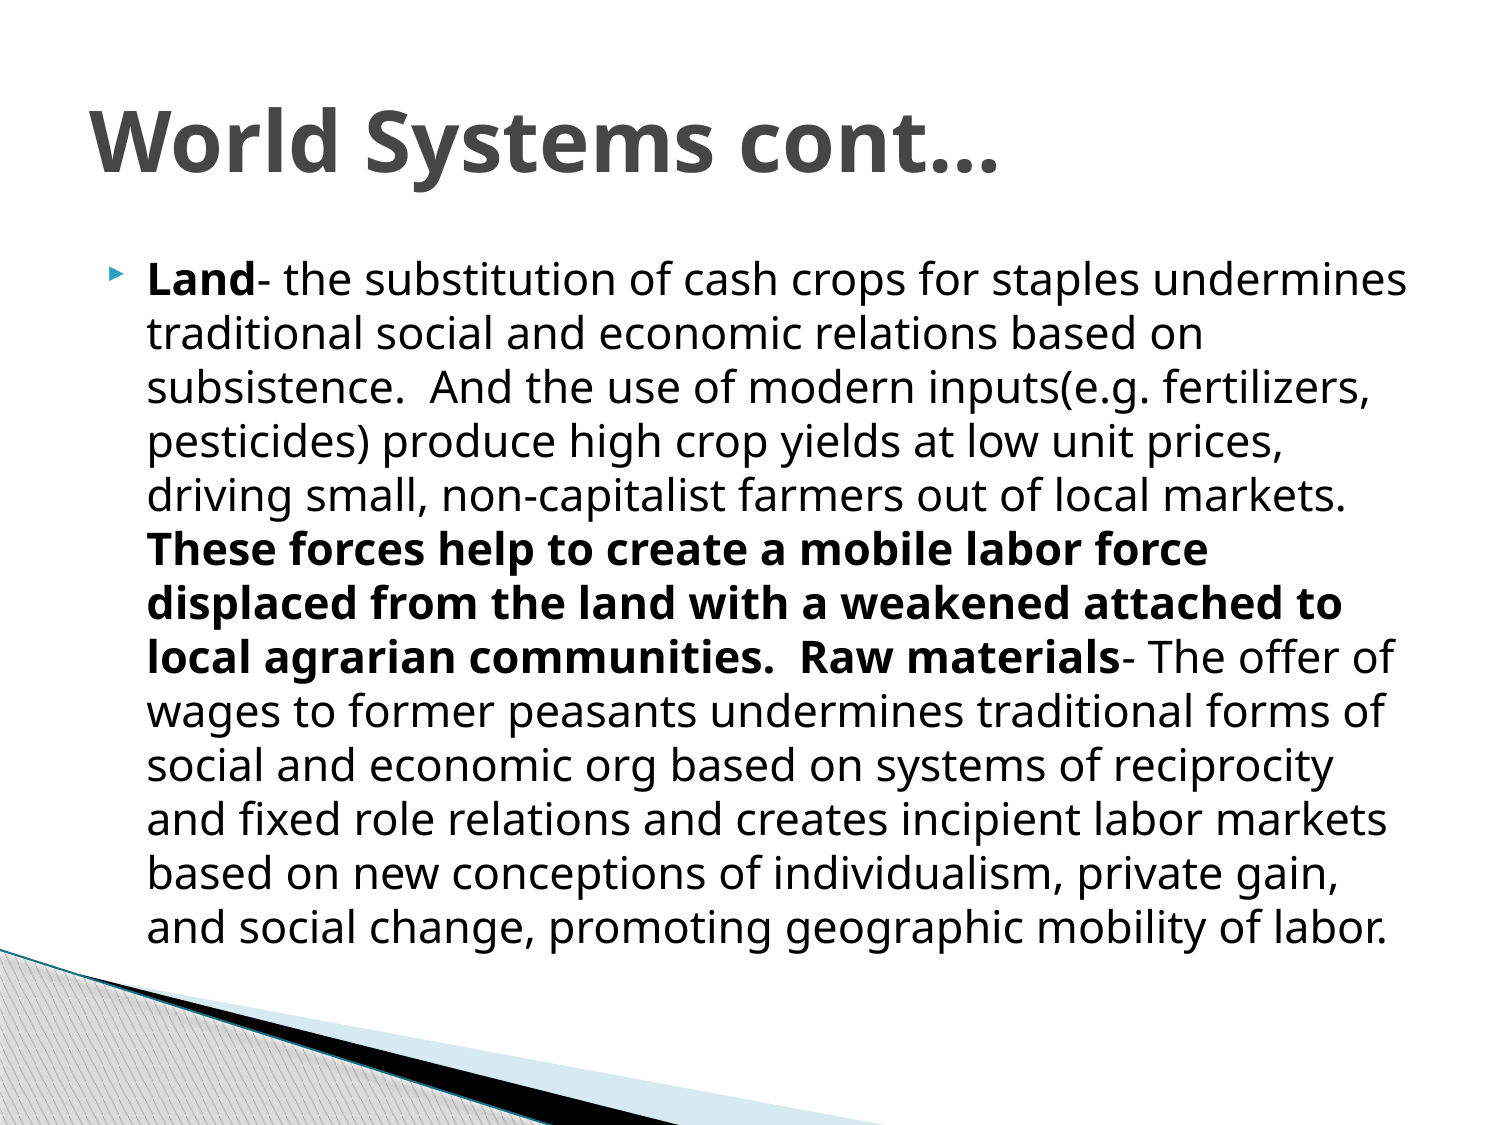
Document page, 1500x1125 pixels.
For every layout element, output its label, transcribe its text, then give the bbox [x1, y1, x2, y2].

list Land- the substitution of cash crops for staples undermines traditional social and economic relations based on subsistence. And the use of modern inputs(e.g. fertilizers, pesticides) produce high crop yields at low unit prices, driving small, non-capitalist farmers out of local markets. These forces help to create a mobile labor force displaced from the land with a weakened attached to local agrarian communities. Raw materials- The offer of wages to former peasants undermines traditional forms of social and economic org based on systems of reciprocity and fixed role relations and creates incipient labor markets based on new conceptions of individualism, private gain, and social change, promoting geographic mobility of labor. [75, 243, 1425, 986]
title World Systems cont… [75, 45, 1425, 233]
